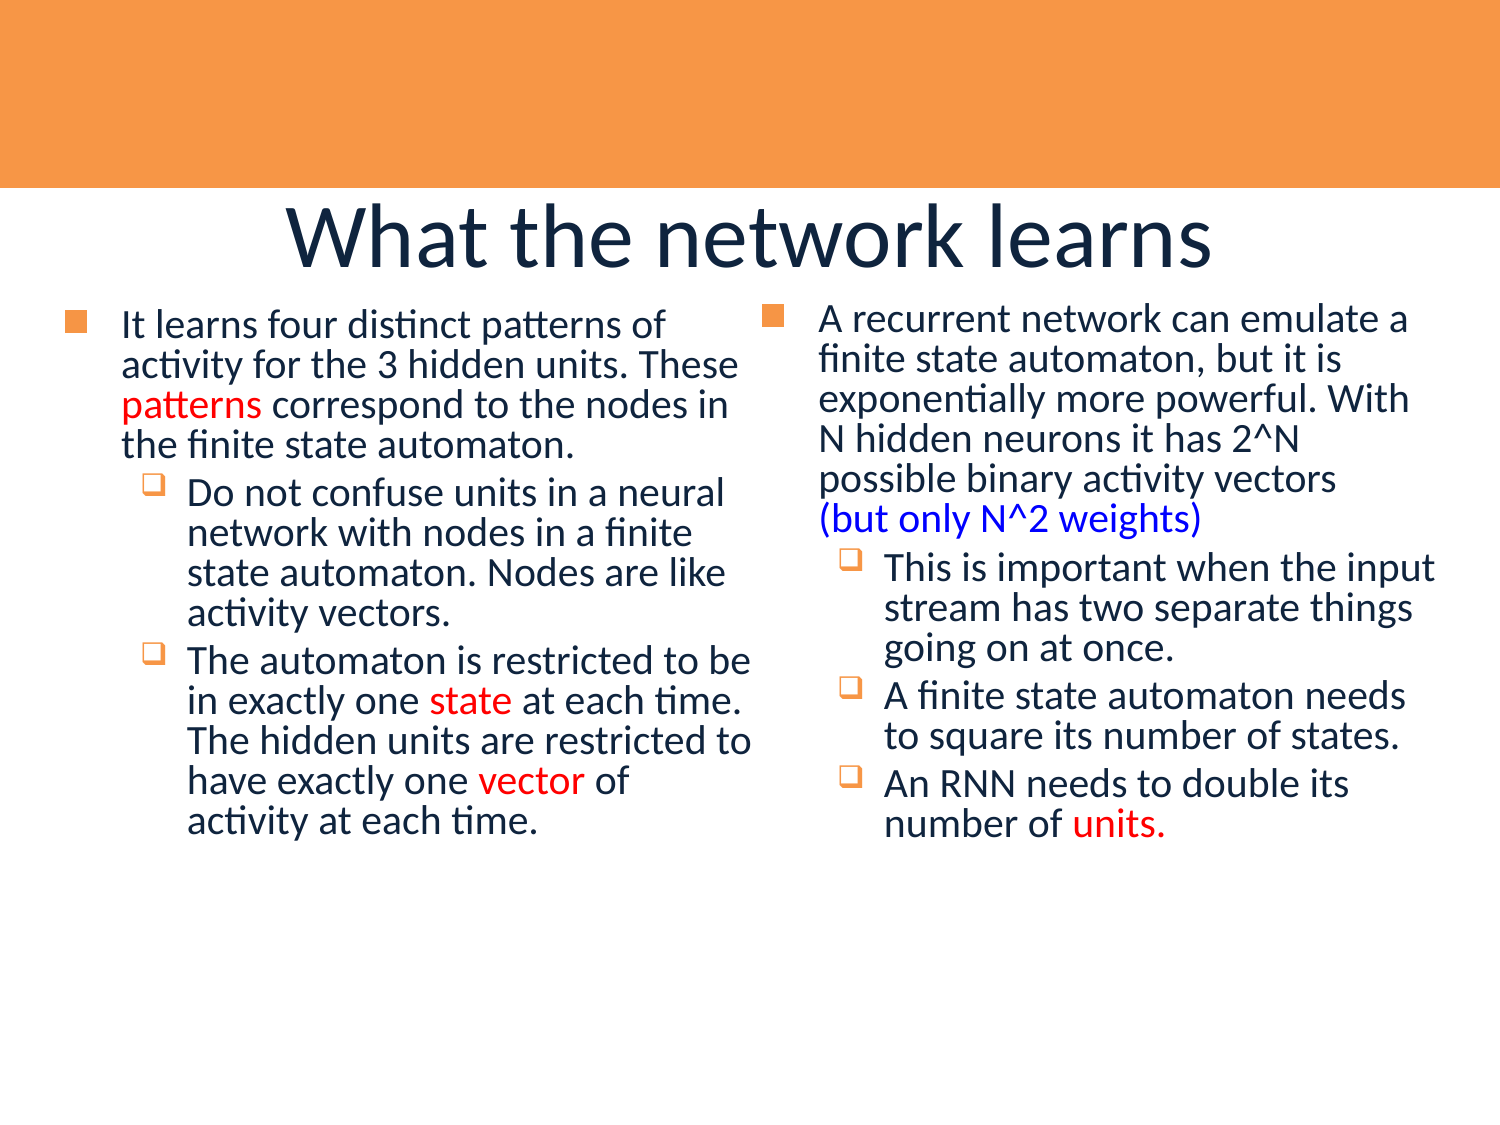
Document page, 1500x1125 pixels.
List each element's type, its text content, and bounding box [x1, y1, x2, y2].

list It learns four distinct patterns of activity for the 3 hidden units. These patterns correspond to the nodes in the finite state automaton. Do not confuse units in a neural network with nodes in a finite state automaton. Nodes are like activity vectors. The automaton is restricted to be in exactly one state at each time. The hidden units are restricted to have exactly one vector of activity at each time. [50, 298, 747, 856]
picture [65, 310, 87, 333]
title What the network learns [75, 160, 1425, 298]
list A recurrent network can emulate a finite state automaton, but it is exponentially more powerful. With N hidden neurons it has 2^N possible binary activity vectors (but only N^2 weights) This is important when the input stream has two separate things going on at once. A finite state automaton needs to square its number of states. An RNN needs to double its number of units. [747, 293, 1459, 985]
picture [762, 304, 784, 327]
